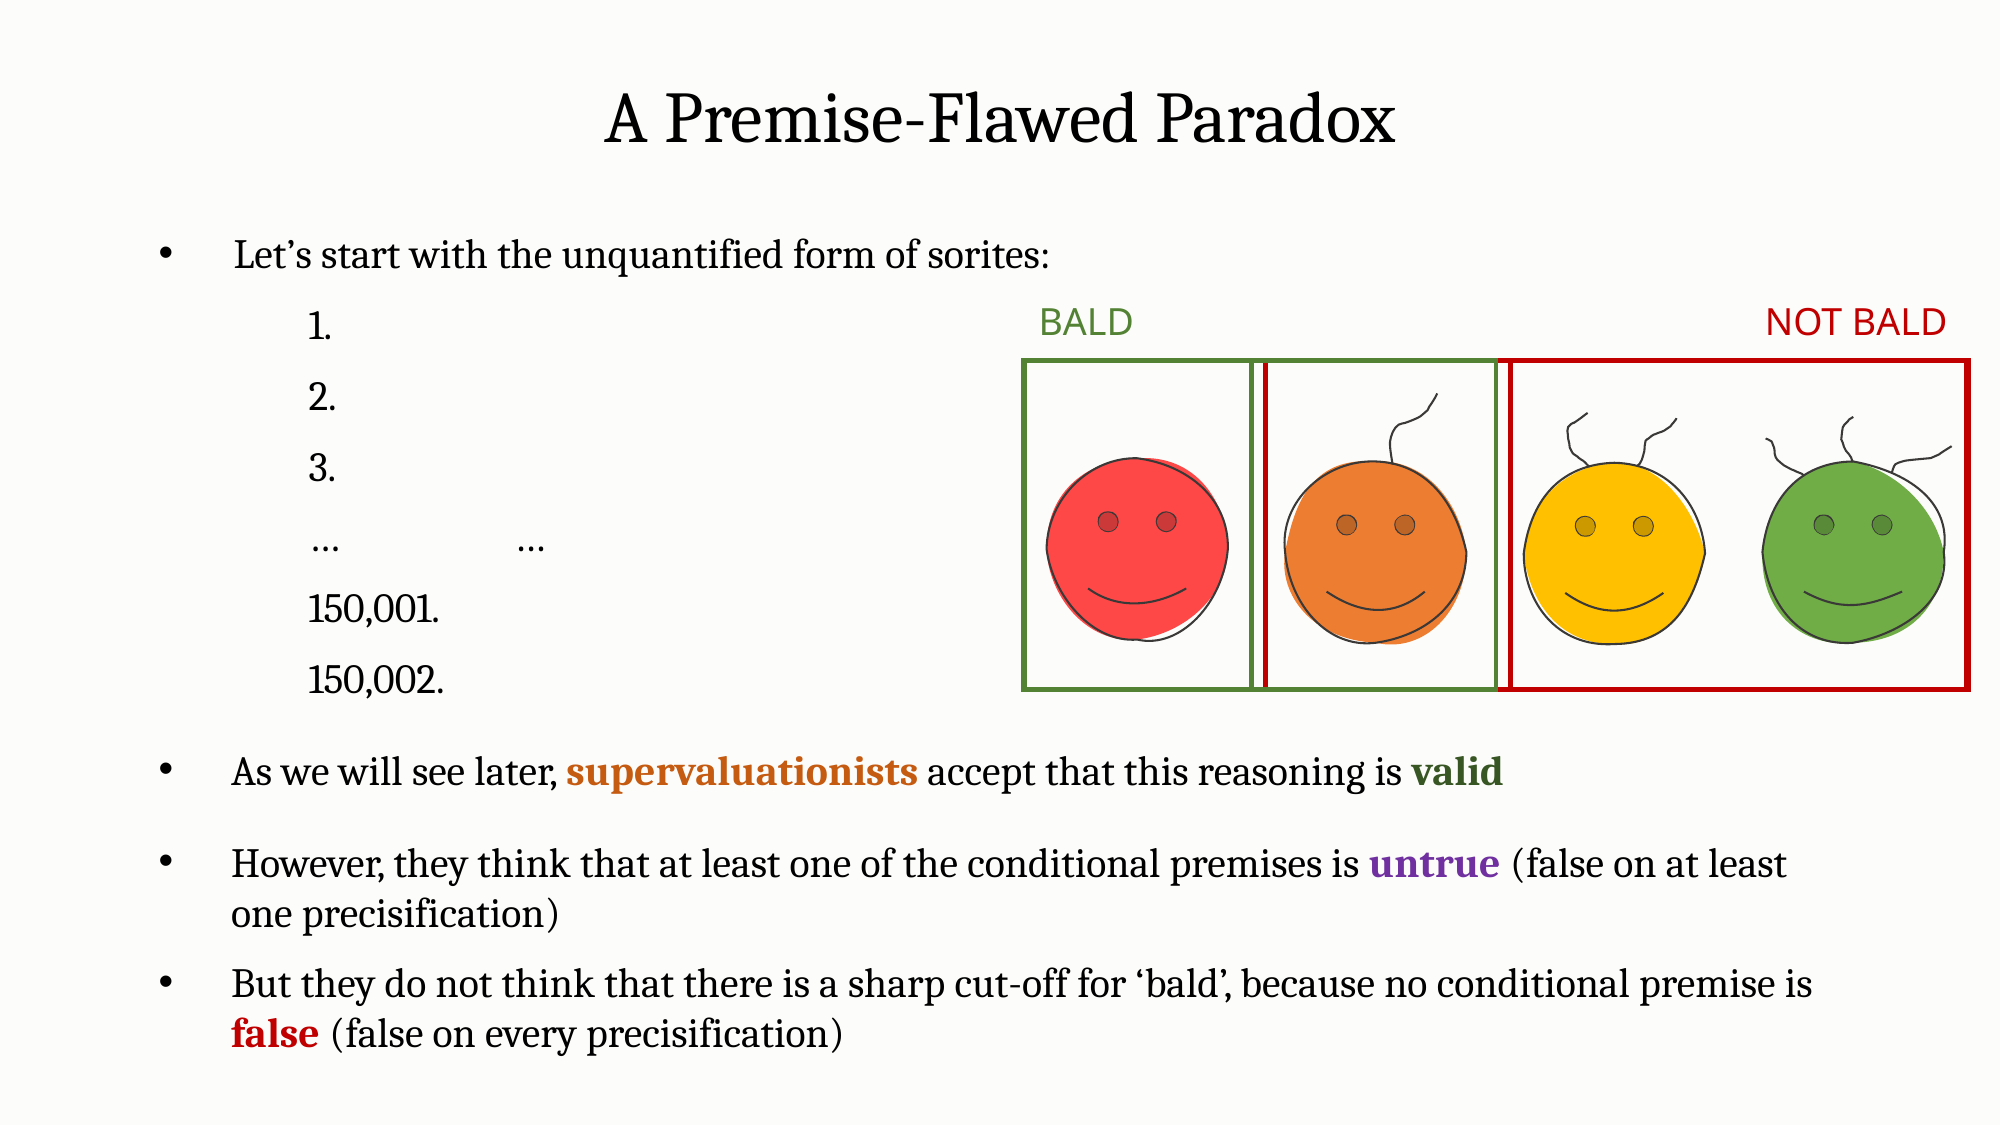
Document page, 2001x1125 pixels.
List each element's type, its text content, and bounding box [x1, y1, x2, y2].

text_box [1523, 412, 1706, 645]
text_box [1762, 416, 1952, 643]
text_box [1285, 388, 1467, 643]
text_box [0, 0, 2000, 1125]
text_box [1023, 359, 1497, 691]
text_box BALD [1023, 290, 1162, 350]
text_box A Premise-Flawed Paradox [143, 62, 1858, 165]
text_box NOT BALD [1750, 290, 1985, 350]
text_box [1510, 359, 1969, 691]
text_box [1497, 359, 1510, 690]
